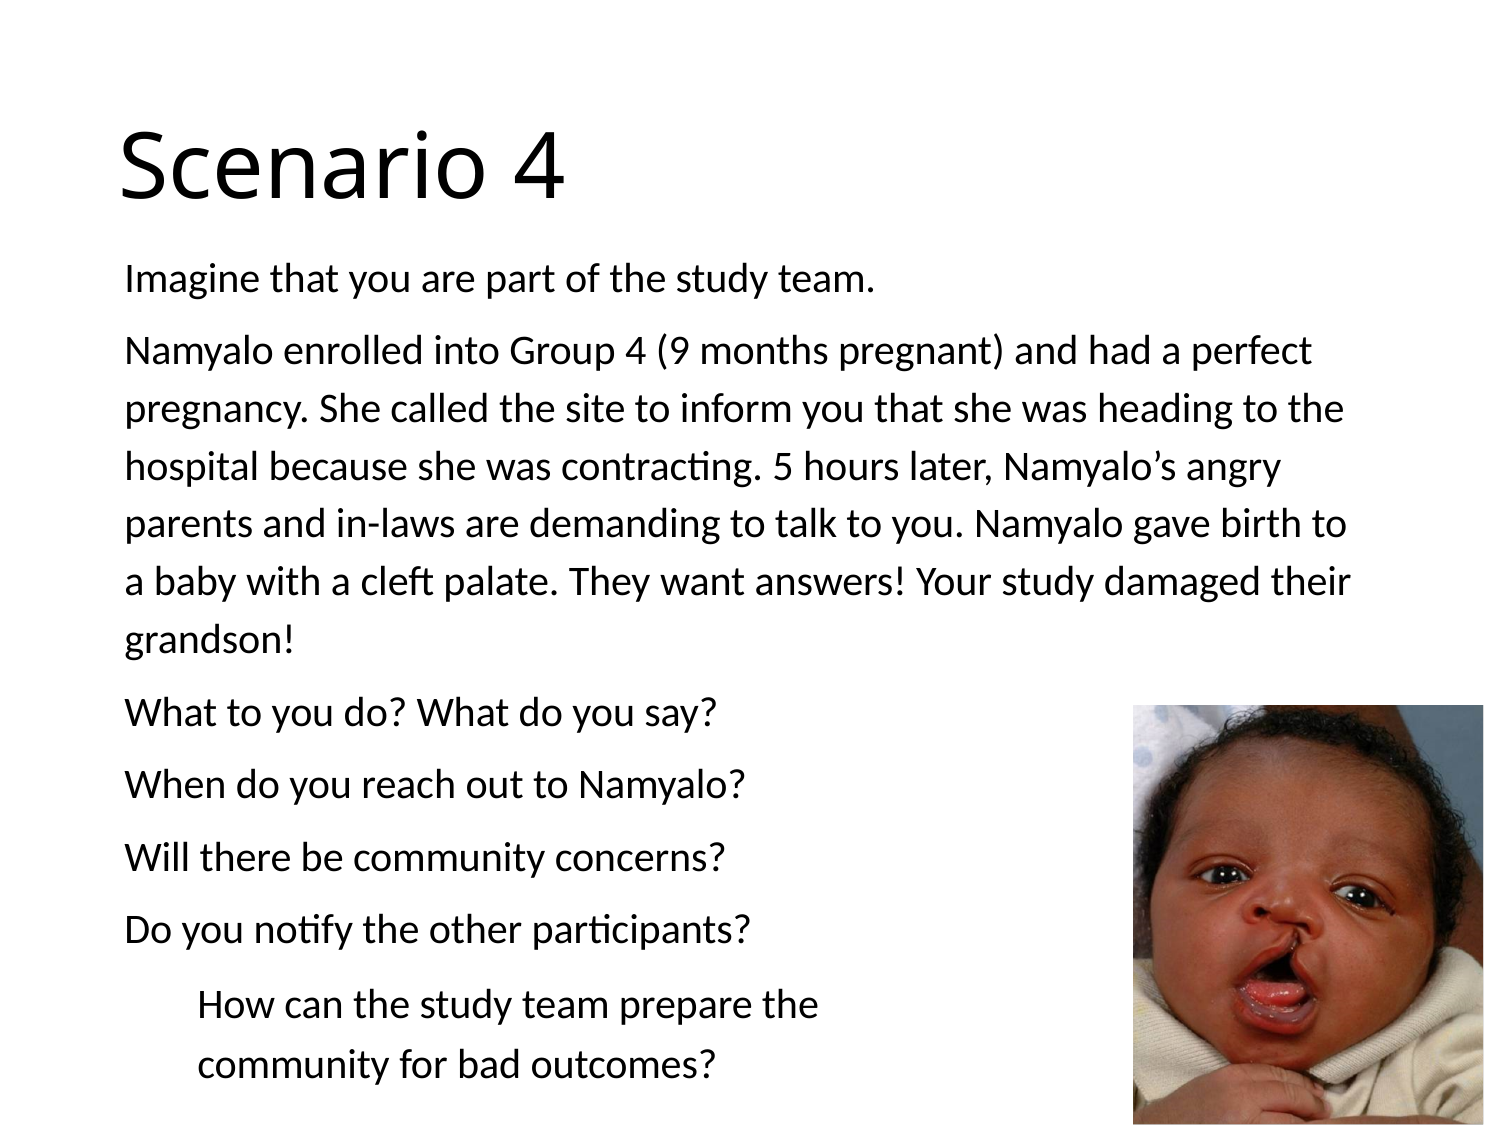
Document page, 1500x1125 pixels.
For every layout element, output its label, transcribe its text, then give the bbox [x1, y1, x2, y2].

title Scenario 4 [103, 59, 1397, 278]
picture [1133, 705, 1484, 1125]
list Imagine that you are part of the study team. Namyalo enrolled into Group 4 (9 months pregnant) and had a perfect pregnancy. She called the site to inform you that she was heading to the hospital because she was contracting. 5 hours later, Namyalo’s angry parents and in-laws are demanding to talk to you. Namyalo gave birth to a baby with a cleft palate. They want answers! Your study damaged their grandson! What to you do? What do you say? When do you reach out to Namyalo? Will there be community concerns? Do you notify the other participants? How can the study team prepare the community for bad outcomes? [74, 235, 1369, 1100]
